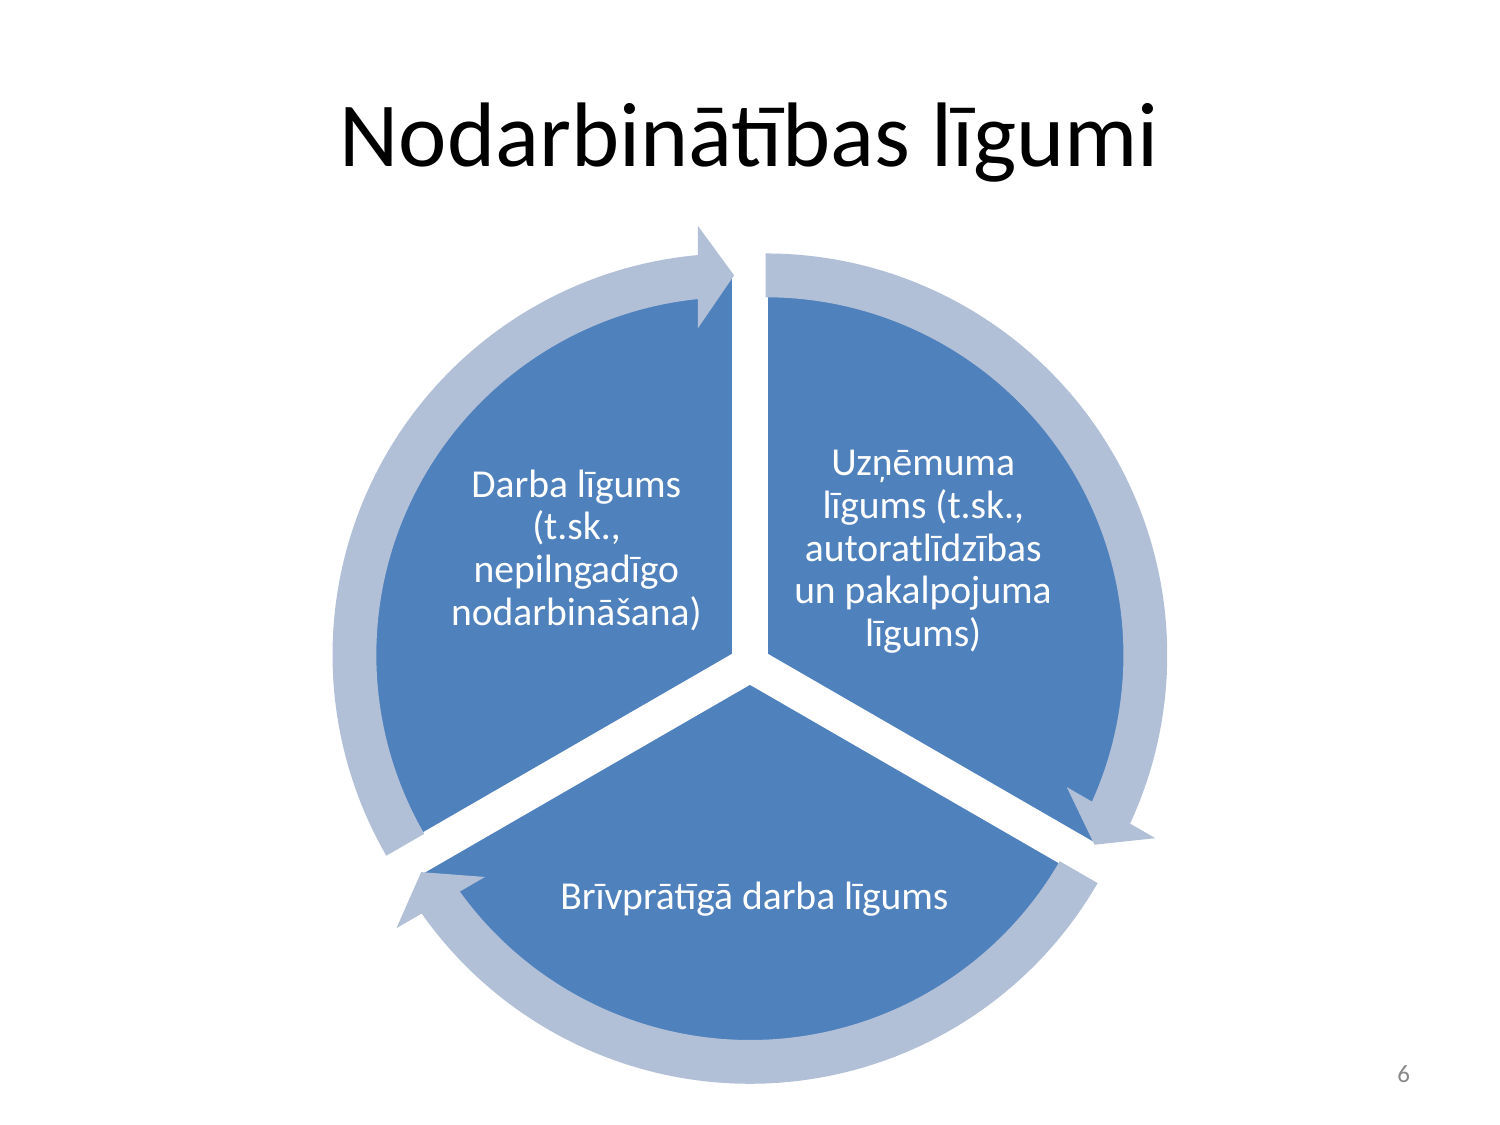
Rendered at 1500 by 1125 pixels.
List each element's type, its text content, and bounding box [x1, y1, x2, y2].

slide_number ‹#› [1202, 1042, 1425, 1103]
title Nodarbinātības līgumi [75, 35, 1425, 223]
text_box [303, 224, 1197, 1114]
